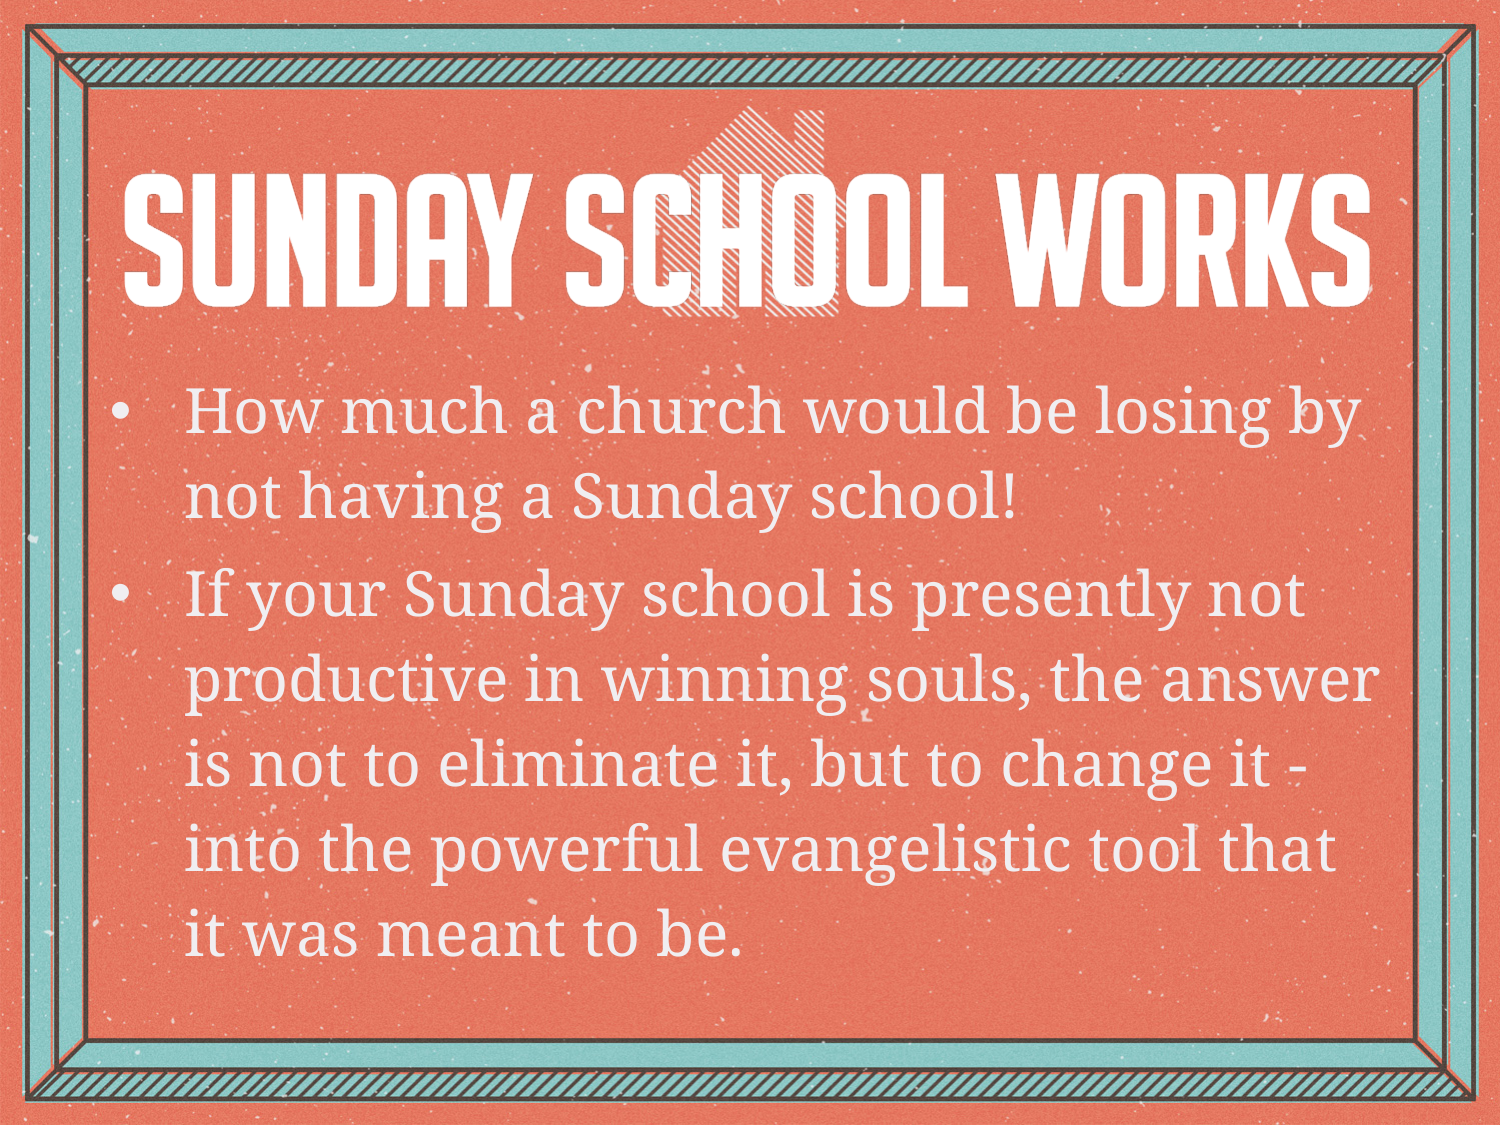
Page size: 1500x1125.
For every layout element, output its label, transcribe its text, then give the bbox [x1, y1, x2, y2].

picture [0, 0, 1500, 1125]
list How much a church would be losing by not having a Sunday school! If your Sunday school is presently not productive in winning souls, the answer is not to eliminate it, but to change it - into the powerful evangelistic tool that it was meant to be. [94, 353, 1402, 1024]
